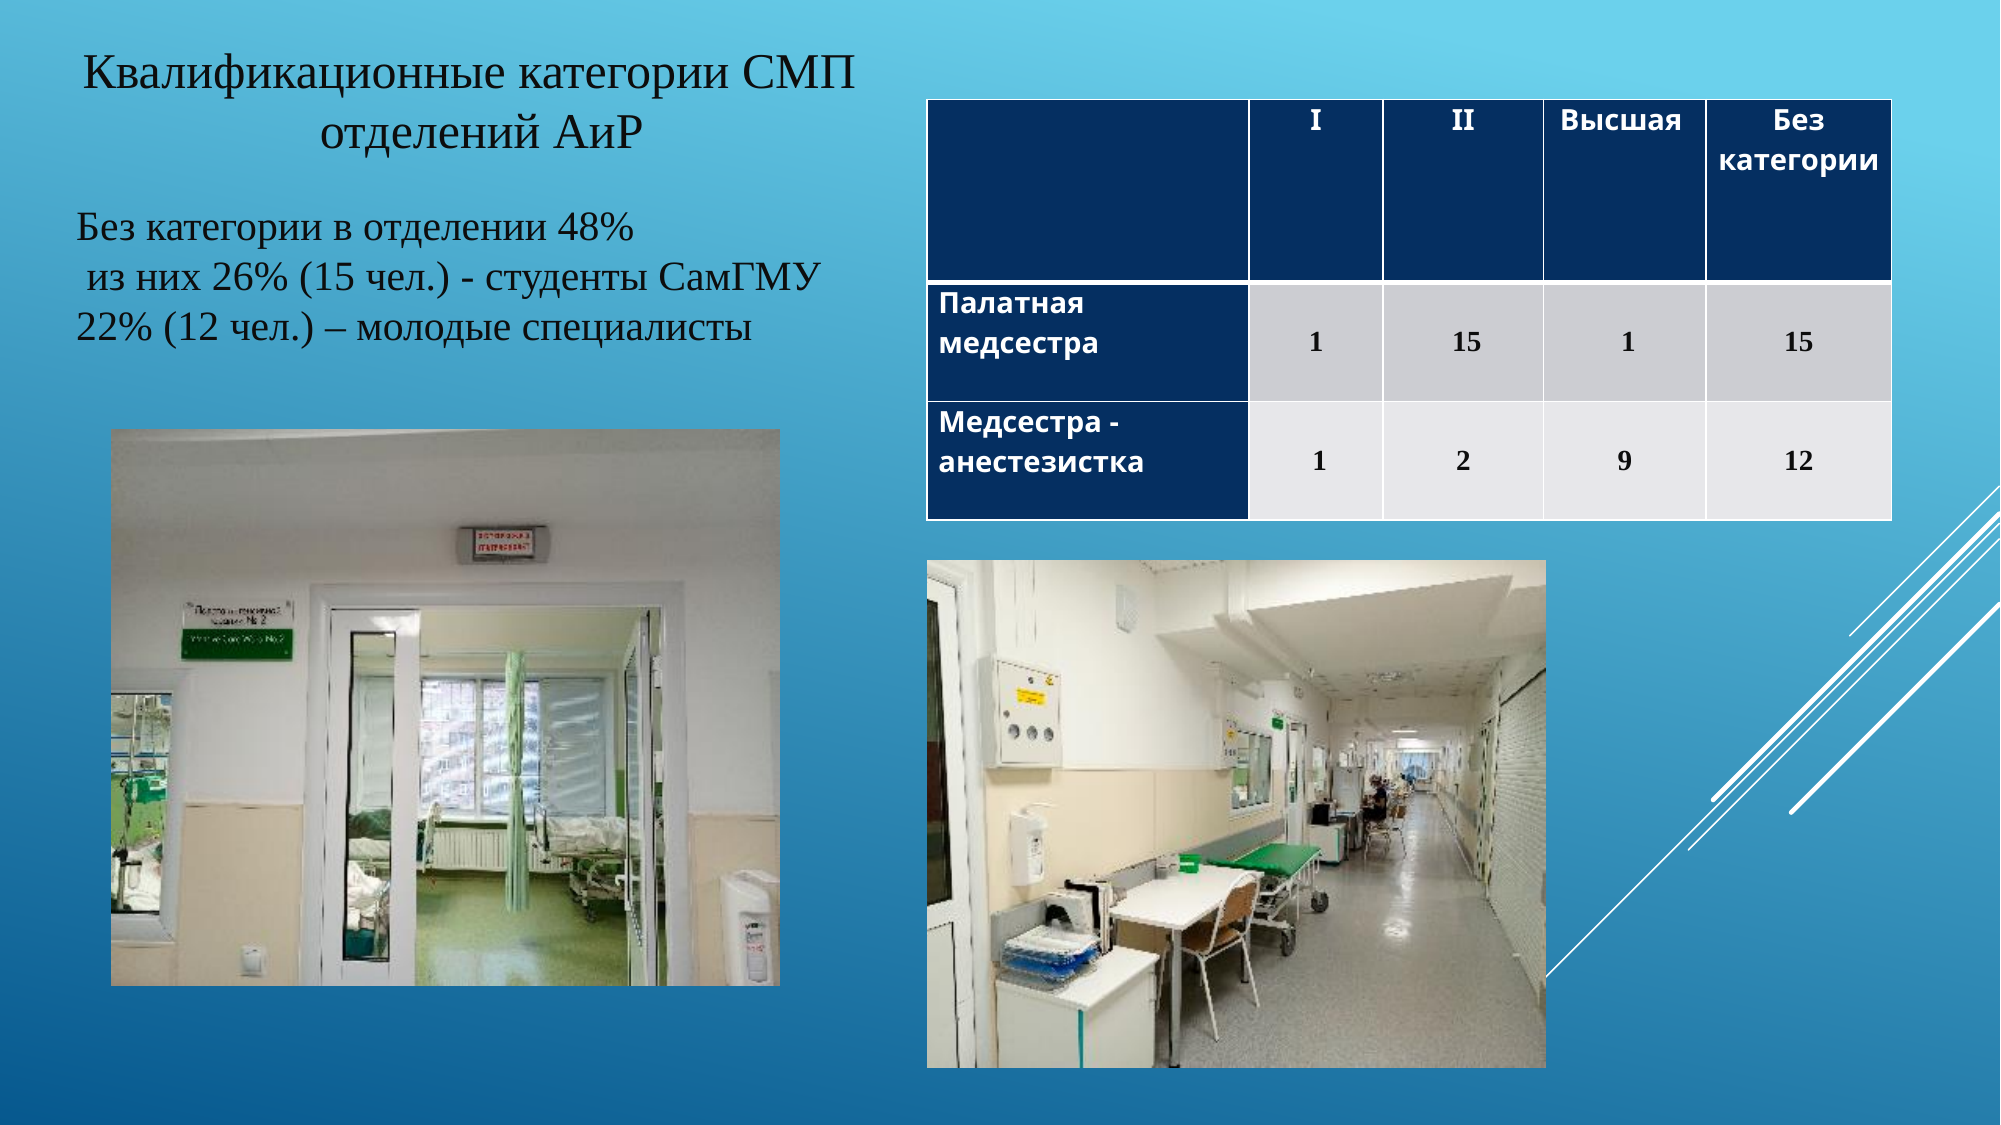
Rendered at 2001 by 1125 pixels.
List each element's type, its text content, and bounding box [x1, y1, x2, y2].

picture [110, 429, 780, 987]
table_cell 12 [1707, 402, 1891, 519]
table_header Высшая [1544, 100, 1705, 280]
table_header II [1384, 100, 1543, 280]
table_cell 1 [1250, 285, 1382, 401]
table_cell 2 [1384, 402, 1543, 519]
table_cell 9 [1544, 402, 1705, 519]
table_cell Медсестра - анестезистка [928, 402, 1248, 519]
table_cell Палатная медсестра [928, 285, 1248, 401]
picture [926, 560, 1547, 1068]
table_cell 15 [1707, 285, 1891, 401]
table_cell 1 [1544, 285, 1705, 401]
table_cell 1 [1250, 402, 1382, 519]
table_header I [1250, 100, 1382, 280]
table_header [928, 100, 1248, 280]
text_box Квалификационные категории СМП отделений АиР Без категории в отделении 48% из них 26% (15 чел.) - студенты СамГМУ 22% (12 чел.) – молодые специалисты [61, 31, 878, 401]
table_cell 15 [1384, 285, 1543, 401]
table_header Без категории [1707, 100, 1891, 280]
